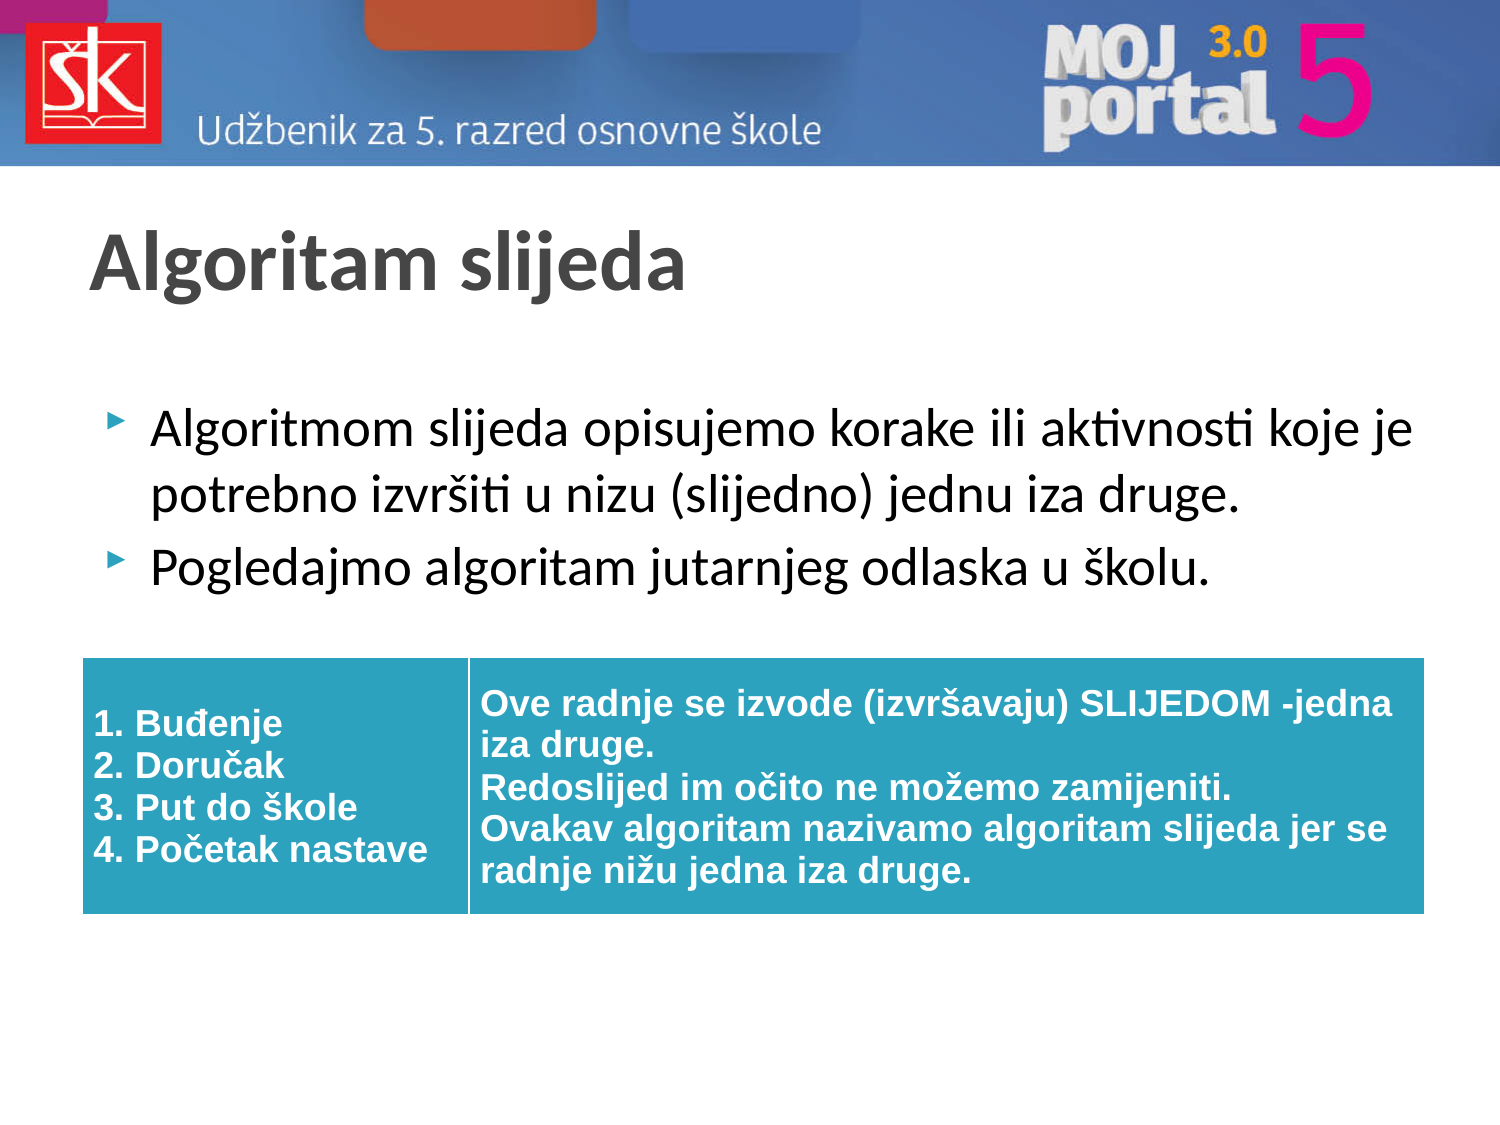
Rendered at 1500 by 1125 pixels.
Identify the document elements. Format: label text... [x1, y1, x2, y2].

table_header 1. Buđenje 2. Doručak 3. Put do škole 4. Početak nastave [83, 658, 468, 914]
picture [0, 0, 1500, 1125]
table_header Ove radnje se izvode (izvršavaju) SLIJEDOM -jedna iza druge. Redoslijed im očito ne možemo zamijeniti. Ovakav algoritam nazivamo algoritam slijeda jer se radnje nižu jedna iza druge. [470, 658, 1424, 914]
title Algoritam slijeda [75, 162, 1425, 350]
list Algoritmom slijeda opisujemo korake ili aktivnosti koje je potrebno izvršiti u nizu (slijedno) jednu iza druge. Pogledajmo algoritam jutarnjeg odlaska u školu. [75, 384, 1430, 657]
